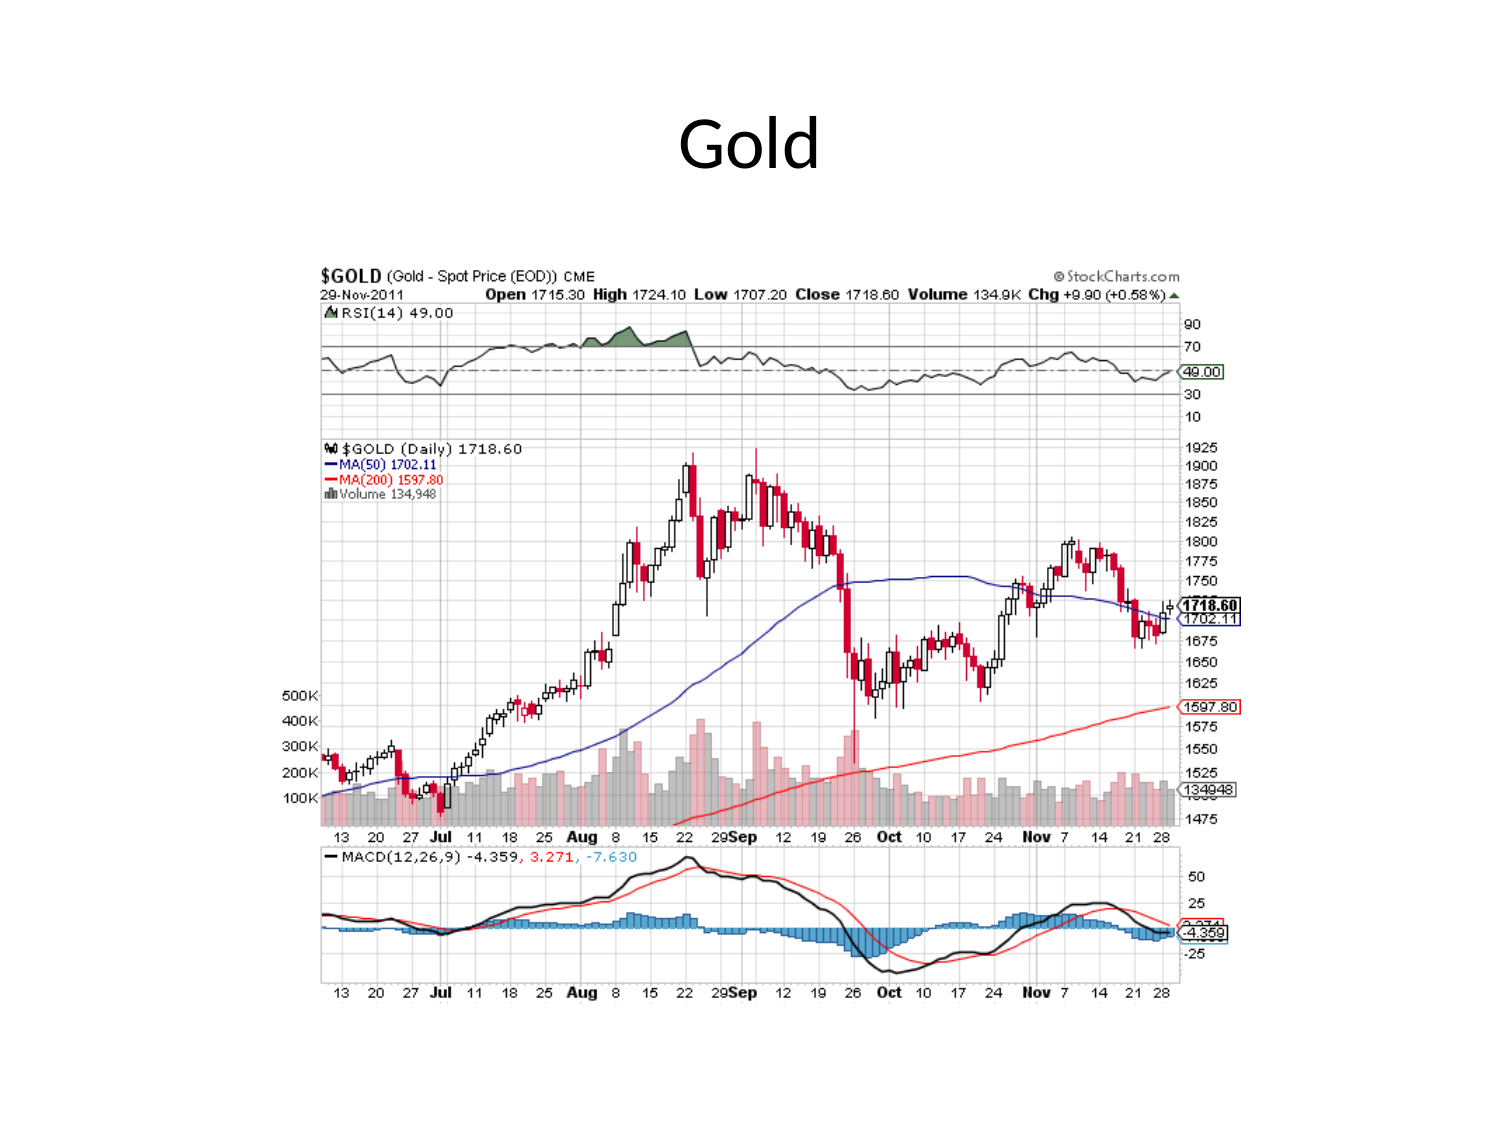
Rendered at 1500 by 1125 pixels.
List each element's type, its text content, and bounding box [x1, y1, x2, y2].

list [259, 262, 1241, 1006]
title Gold [74, 44, 1426, 233]
